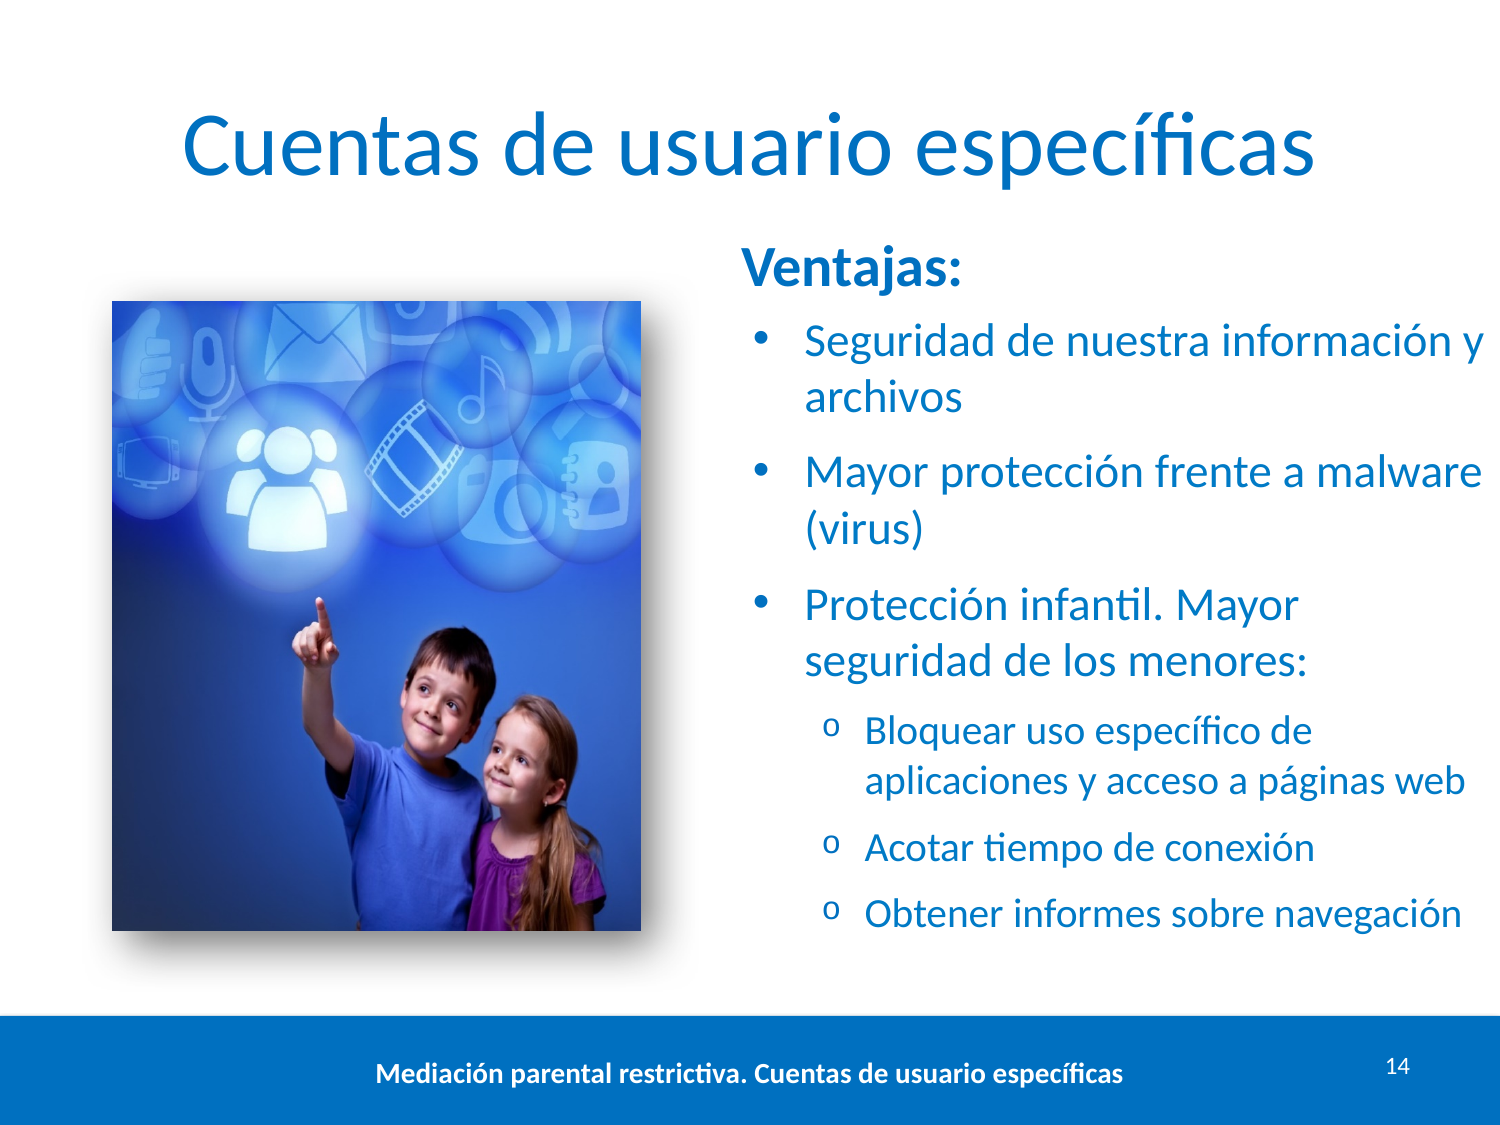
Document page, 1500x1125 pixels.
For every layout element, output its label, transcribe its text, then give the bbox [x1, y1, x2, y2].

list Ventajas: [726, 221, 1500, 327]
list Seguridad de nuestra información y archivos Mayor protección frente a malware (virus) Protección infantil. Mayor seguridad de los menores: Bloquear uso específico de aplicaciones y acceso a páginas web Acotar tiempo de conexión Obtener informes sobre navegación [738, 301, 1500, 1012]
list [111, 300, 641, 932]
title Cuentas de usuario específicas [75, 45, 1425, 233]
slide_number 14 [1305, 1042, 1425, 1103]
footer Mediación parental restrictiva. Cuentas de usuario específicas [233, 1046, 1267, 1107]
